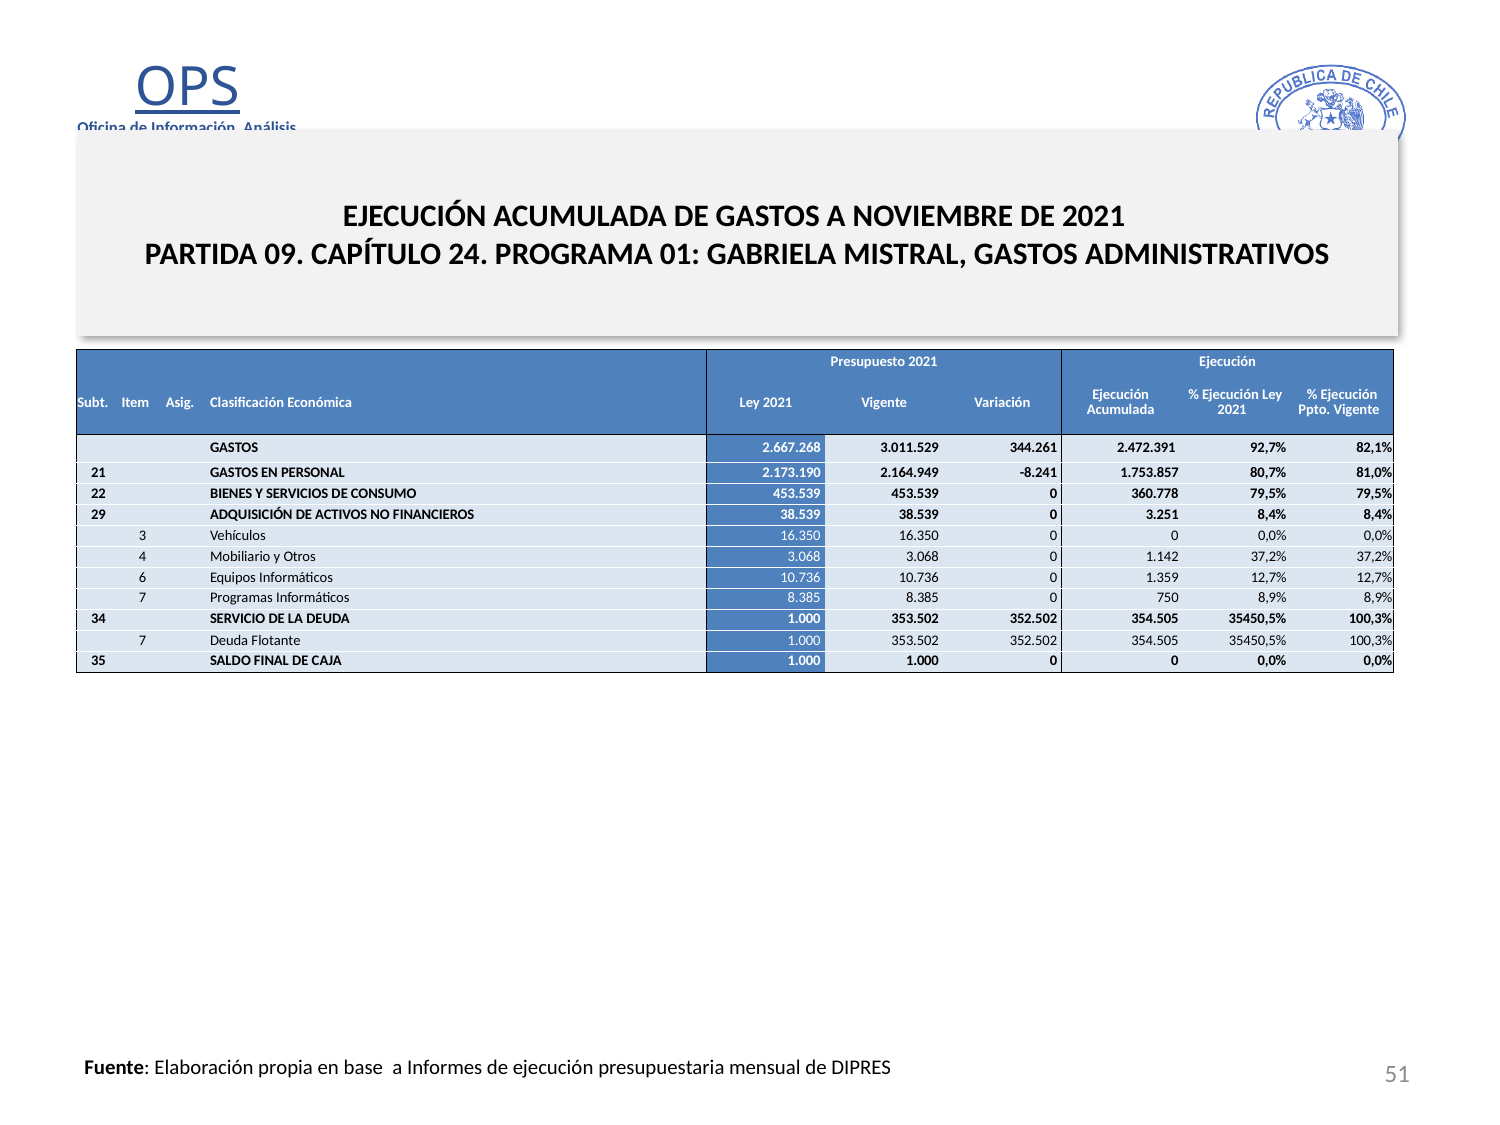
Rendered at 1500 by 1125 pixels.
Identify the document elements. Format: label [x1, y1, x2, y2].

table_header [77, 350, 706, 371]
table_cell [707, 631, 1061, 651]
table_cell [77, 371, 706, 434]
table_cell [1062, 610, 1393, 630]
table_cell [77, 505, 706, 525]
table_cell [1062, 505, 1393, 525]
table_cell [1062, 652, 1393, 672]
table_cell [707, 463, 1061, 483]
table_header [1062, 350, 1393, 371]
table_cell [77, 547, 706, 567]
table_cell [77, 631, 706, 651]
table_cell [707, 568, 1061, 588]
table_cell [77, 652, 706, 672]
table_cell [77, 589, 706, 609]
table_cell [77, 526, 706, 546]
table_cell [707, 435, 1061, 462]
table_cell [707, 610, 1061, 630]
table_cell [77, 484, 706, 504]
table_cell [1062, 484, 1393, 504]
table_cell [1062, 463, 1393, 483]
table_cell [1062, 526, 1393, 546]
table_cell [707, 371, 1061, 434]
table_cell [707, 505, 1061, 525]
picture [1240, 58, 1420, 175]
text_box [76, 291, 1394, 339]
table_cell [1062, 589, 1393, 609]
table_cell [707, 652, 1061, 672]
table_cell [1062, 435, 1393, 462]
slide_number [1074, 1042, 1425, 1103]
table_cell [1062, 371, 1393, 434]
title [78, 131, 1398, 335]
table_header [707, 350, 1061, 371]
table_cell [77, 463, 706, 483]
table_cell [707, 484, 1061, 504]
table_cell [1062, 547, 1393, 567]
table_cell [77, 568, 706, 588]
table_cell [1062, 631, 1393, 651]
table_cell [707, 547, 1061, 567]
table_cell [707, 589, 1061, 609]
table_cell [77, 610, 706, 630]
table_cell [77, 435, 706, 462]
table_cell [707, 526, 1061, 546]
table_cell [1062, 568, 1393, 588]
